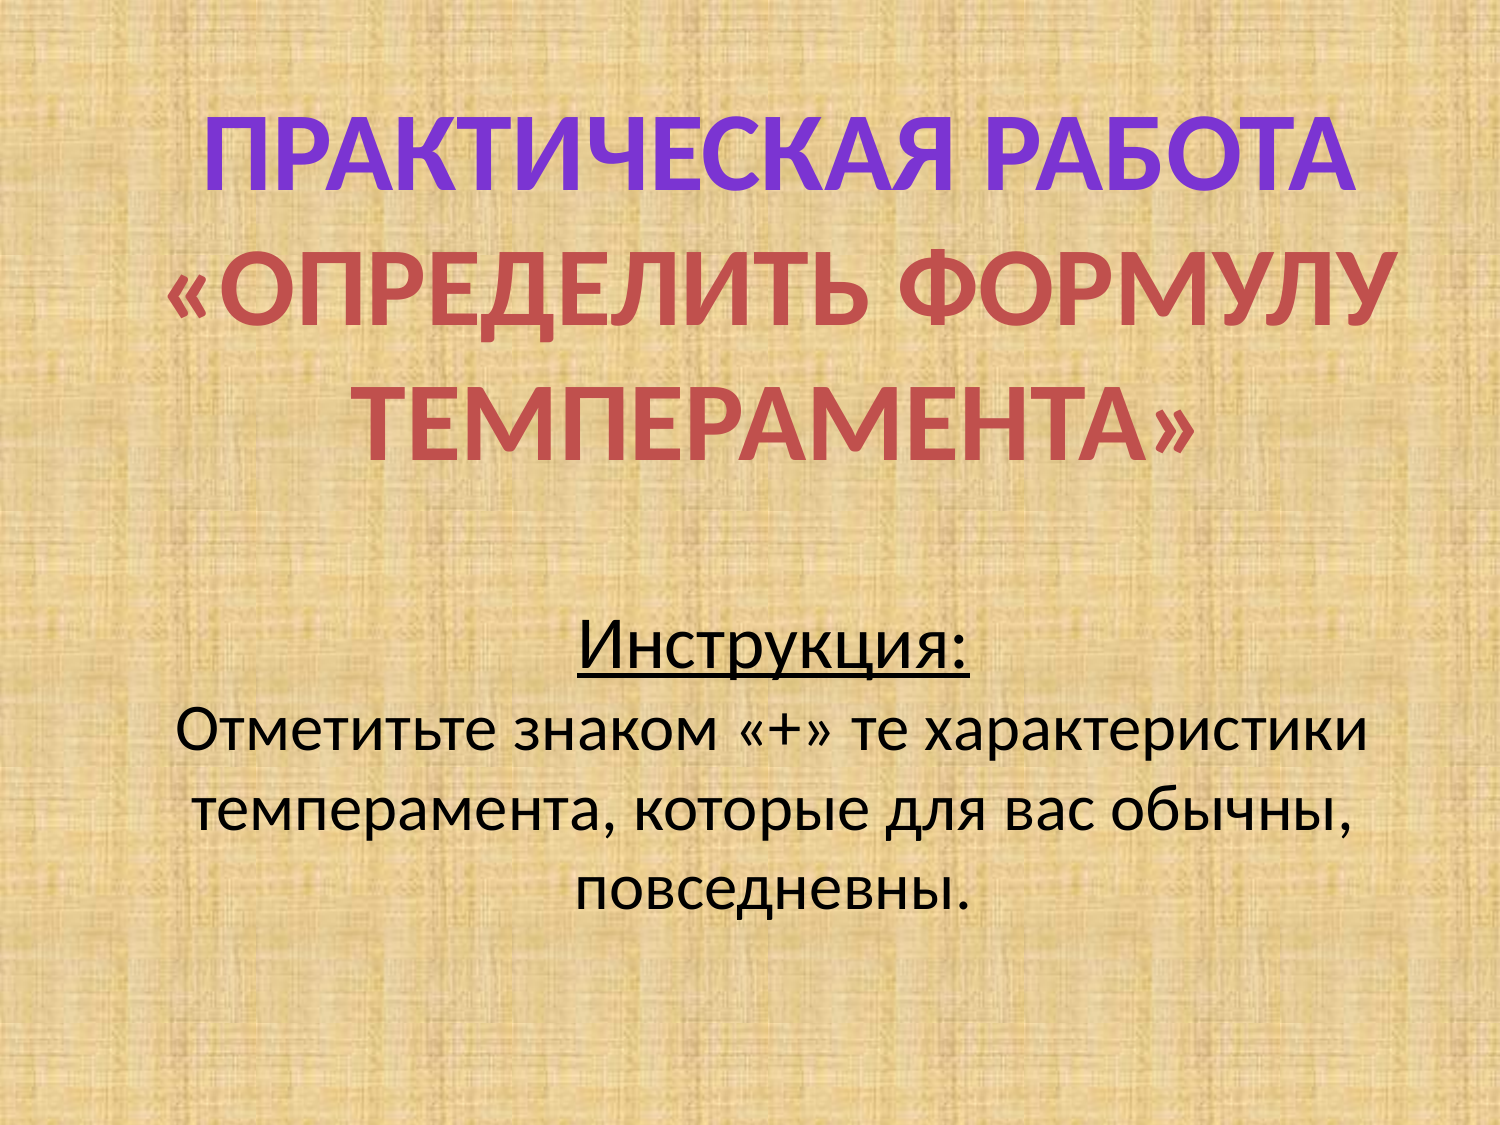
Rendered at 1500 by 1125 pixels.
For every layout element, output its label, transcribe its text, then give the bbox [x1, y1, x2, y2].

text_box Инструкция: Отметитьте знаком «+» те характеристики темперамента, которые для вас обычны, повседневны. [81, 585, 1465, 931]
text_box Практическая работа «определить формулу темперамента» [81, 70, 1477, 491]
picture [0, 0, 1500, 1125]
